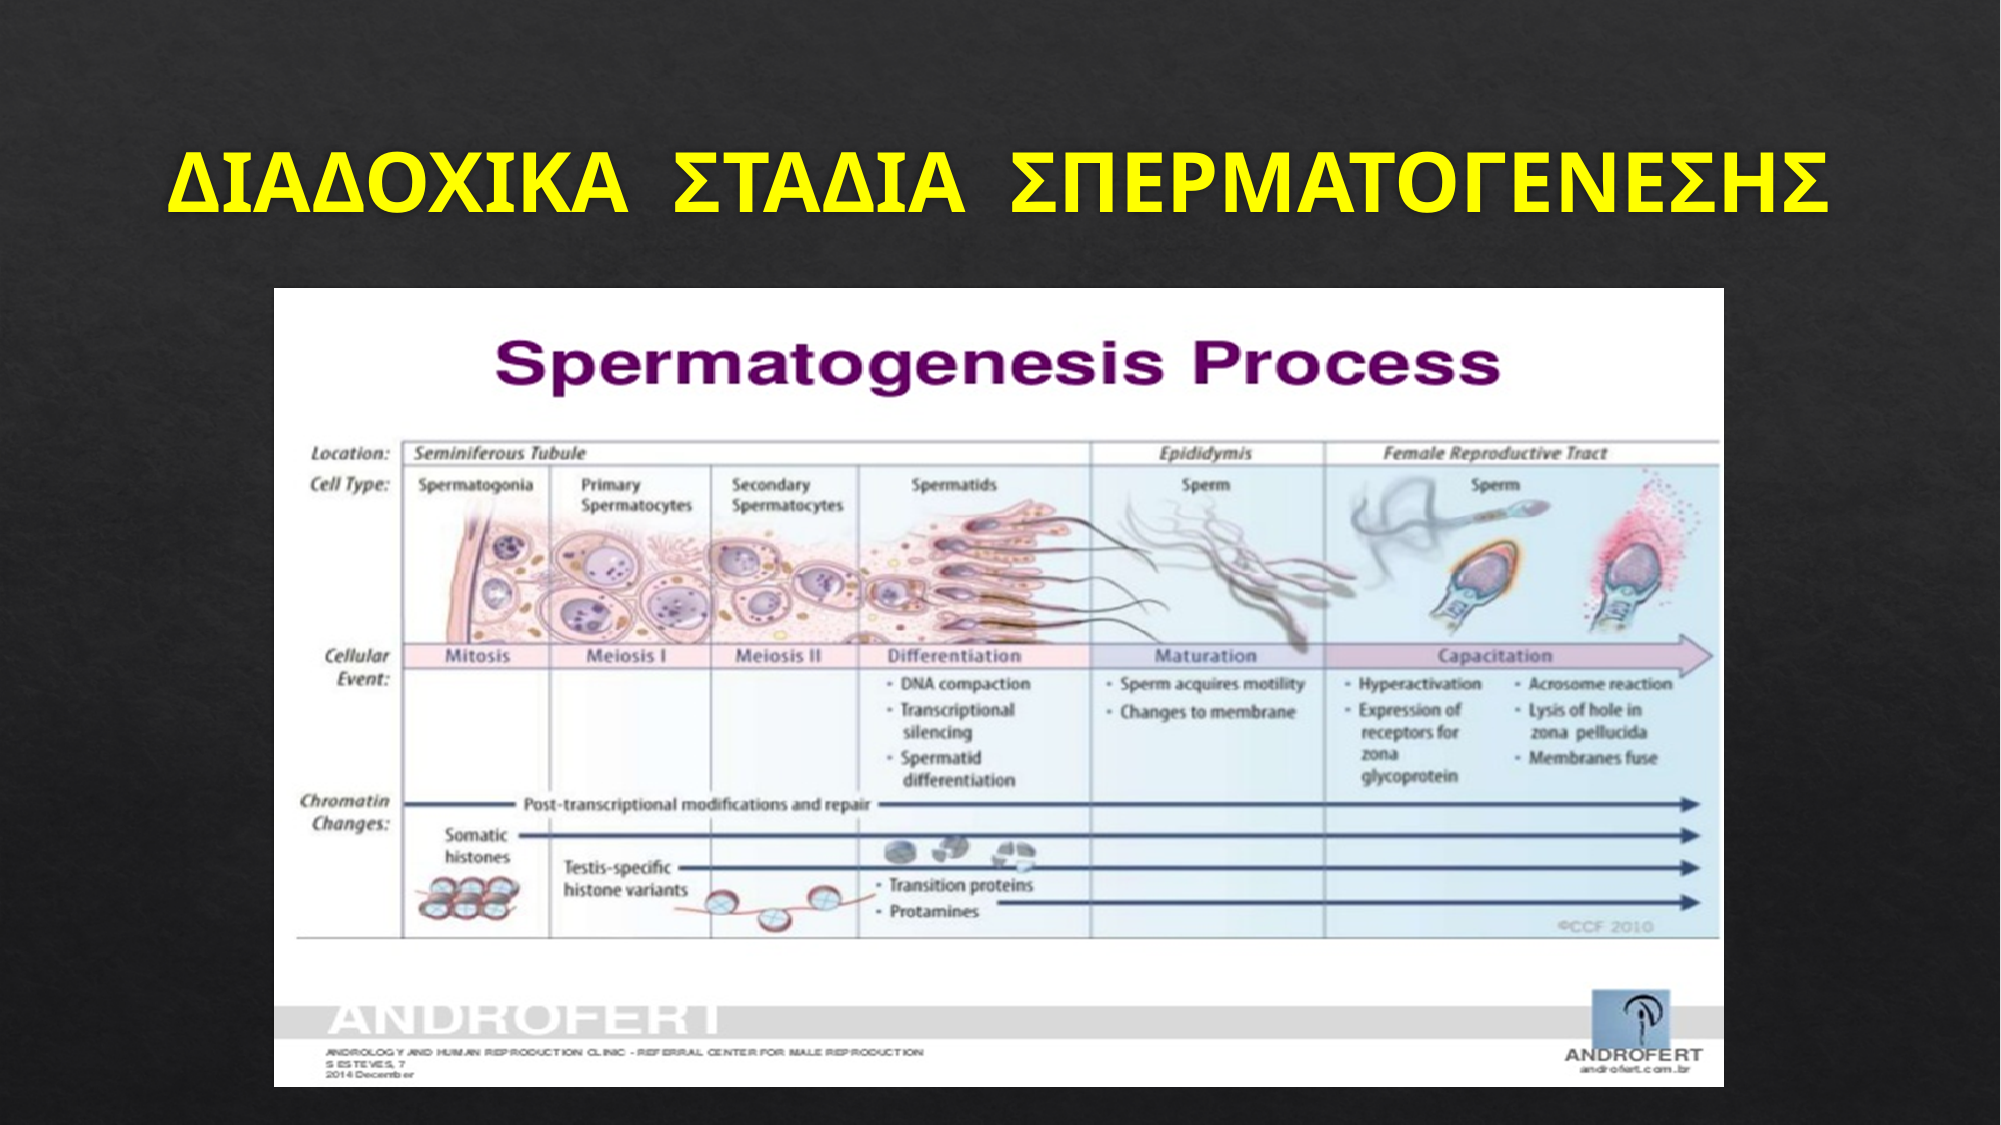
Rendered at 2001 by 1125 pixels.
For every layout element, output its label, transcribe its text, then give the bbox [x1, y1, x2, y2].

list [274, 288, 1724, 1087]
title ΔΙΑΔΟΧΙΚΑ ΣΤΑΔΙΑ ΣΠΕΡΜΑΤΟΓΕΝΕΣΗΣ [149, 99, 1849, 260]
